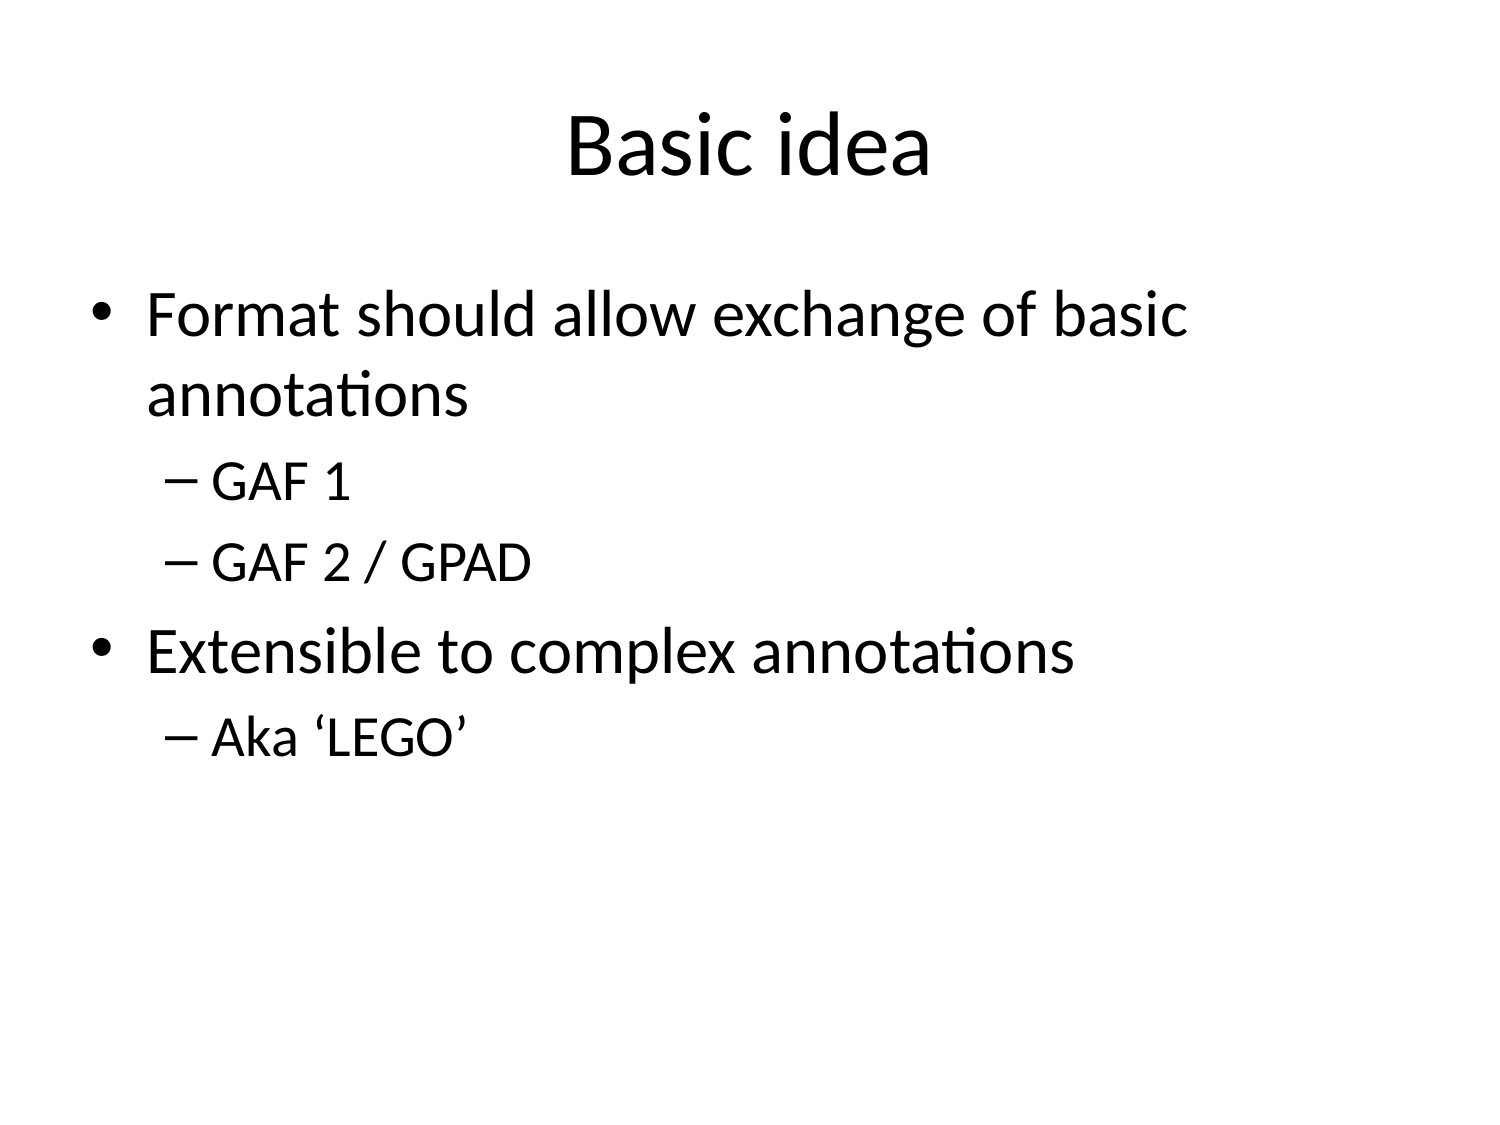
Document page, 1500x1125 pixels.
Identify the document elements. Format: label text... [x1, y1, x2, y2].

list Format should allow exchange of basic annotations GAF 1 GAF 2 / GPAD Extensible to complex annotations Aka ‘LEGO’ [75, 262, 1425, 1005]
title Basic idea [75, 45, 1425, 233]
